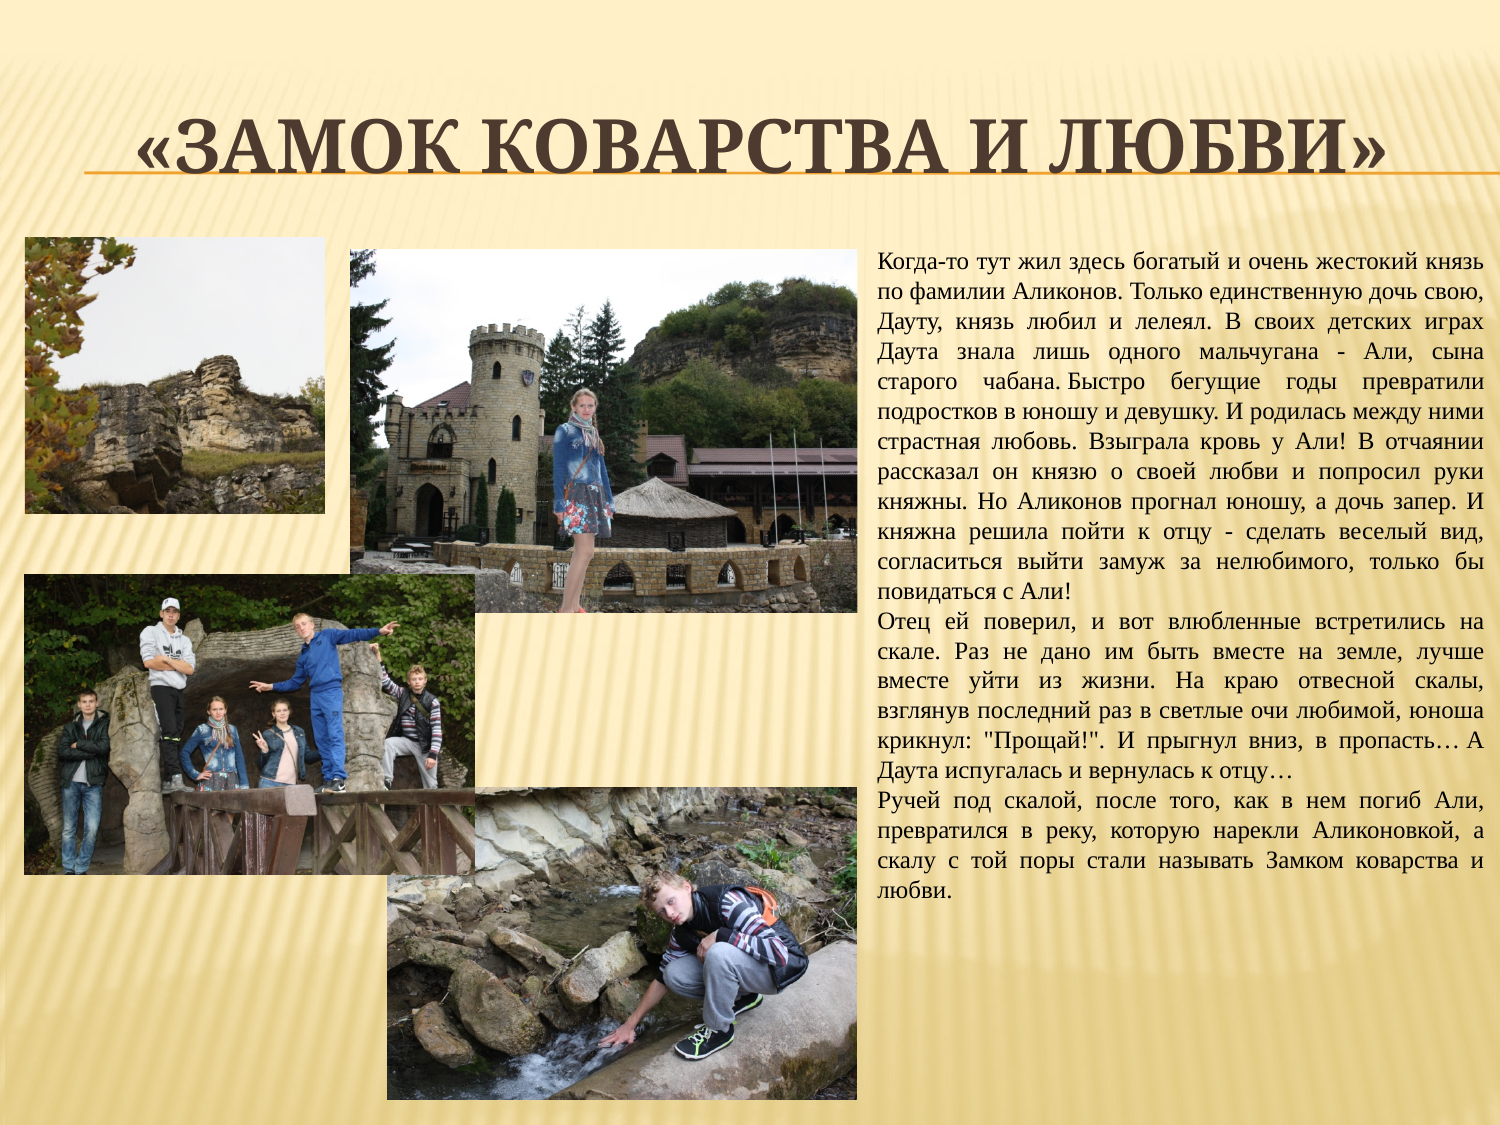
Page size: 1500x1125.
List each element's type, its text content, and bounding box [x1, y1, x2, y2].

title «замок коварства и любви» [49, 75, 1475, 213]
picture [24, 249, 858, 1101]
text_box Когда-то тут жил здесь богатый и очень жестокий князь по фамилии Аликонов. Только единственную дочь свою, Дауту, князь любил и лелеял. В своих детских играх Даута знала лишь одного мальчугана - Али, сына старого чабана. Быстро бегущие годы превратили подростков в юношу и девушку. И родилась между ними страстная любовь. Взыграла кровь у Али! В отчаянии рассказал он князю о своей любви и попросил руки княжны. Но Аликонов прогнал юношу, а дочь запер. И княжна решила пойти к отцу - сделать веселый вид, согласиться выйти замуж за нелюбимого, только бы повидаться с Али! Отец ей поверил, и вот влюбленные встретились на скале. Раз не дано им быть вместе на земле, лучше вместе уйти из жизни. На краю отвесной скалы, взглянув последний раз в светлые очи любимой, юноша крикнул: "Прощай!". И прыгнул вниз, в пропасть… А Даута испугалась и вернулась к отцу… Ручей под скалой, после того, как в нем погиб Али, превратился в реку, которую нарекли Аликоновкой, а скалу с той поры стали называть Замком коварства и любви. [862, 237, 1500, 941]
picture [24, 237, 326, 514]
